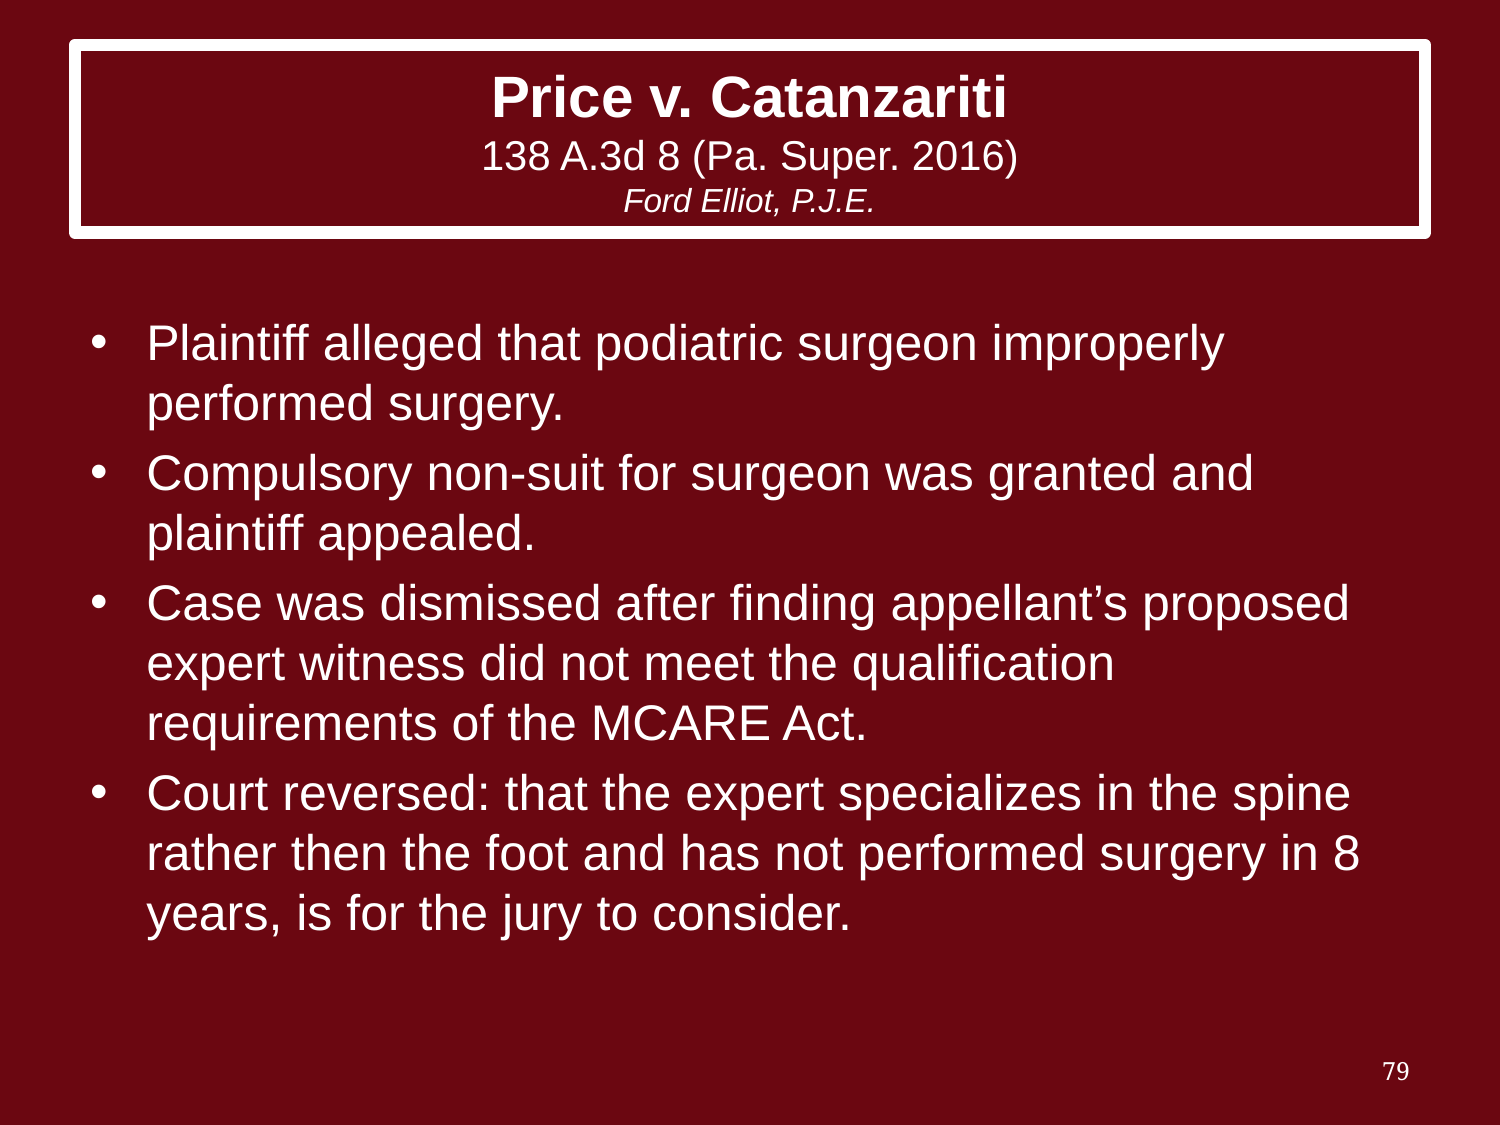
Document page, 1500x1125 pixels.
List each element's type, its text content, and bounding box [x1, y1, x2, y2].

title Price v. Catanzariti 138 A.3d 8 (Pa. Super. 2016) Ford Elliot, P.J.E. [75, 45, 1425, 233]
slide_number 79 [1074, 1042, 1425, 1103]
list Plaintiff alleged that podiatric surgeon improperly performed surgery. Compulsory non-suit for surgeon was granted and plaintiff appealed. Case was dismissed after finding appellant’s proposed expert witness did not meet the qualification requirements of the MCARE Act. Court reversed: that the expert specializes in the spine rather then the foot and has not performed surgery in 8 years, is for the jury to consider. [75, 303, 1425, 1046]
